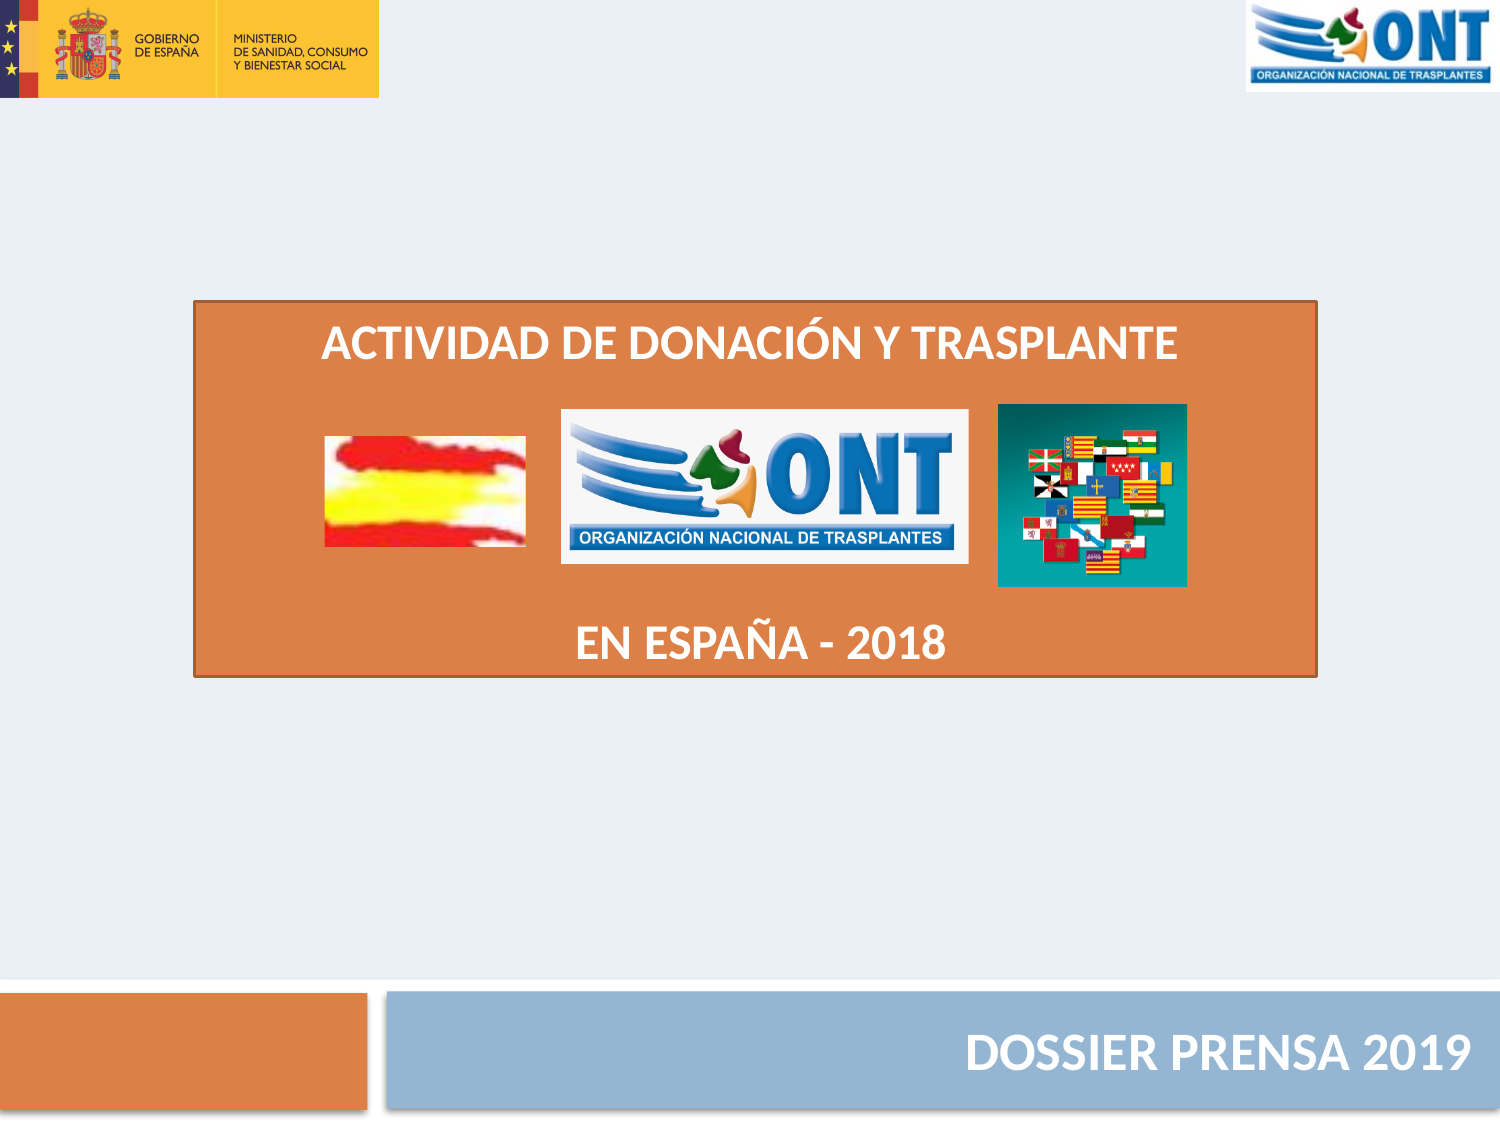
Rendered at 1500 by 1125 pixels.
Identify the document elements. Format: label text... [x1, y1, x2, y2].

subtitle DOSSIER PRENSA 2019 [387, 992, 1488, 1105]
text_box ACTIVIDAD DE DONACIÓN Y TRASPLANTE EN ESPAÑA - 2018 [193, 300, 1318, 678]
picture [560, 409, 970, 564]
picture [324, 436, 526, 547]
picture [0, 0, 379, 98]
picture [997, 403, 1188, 587]
picture [1246, 0, 1500, 92]
